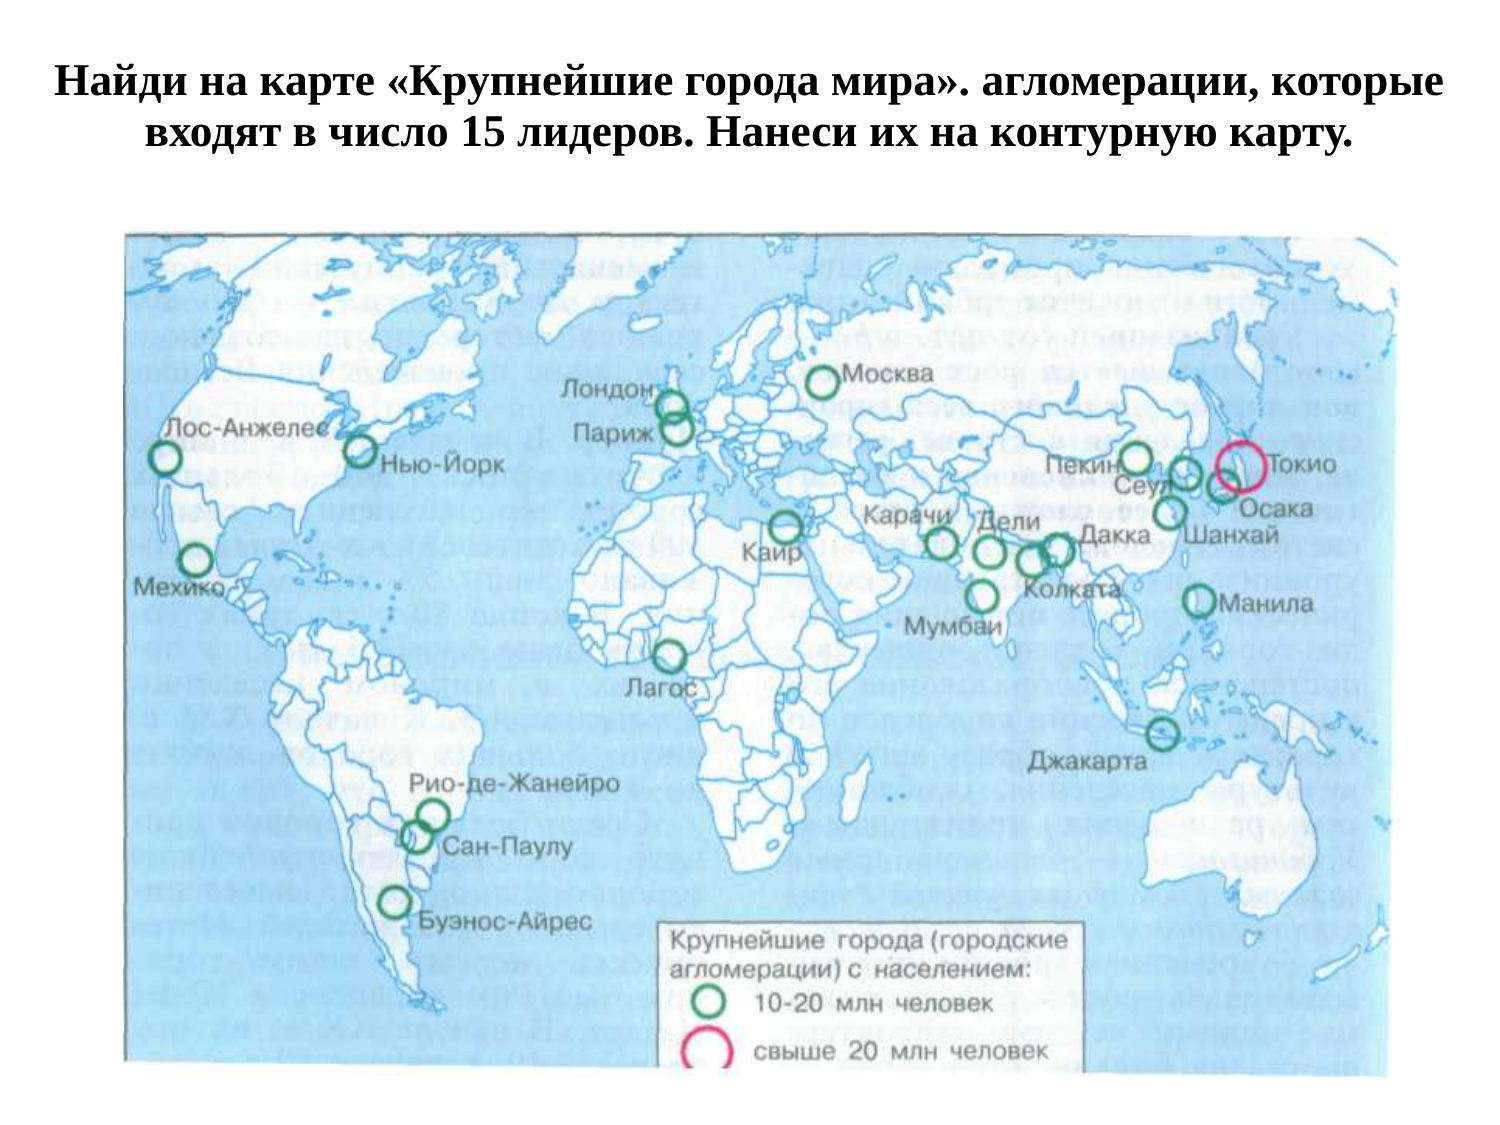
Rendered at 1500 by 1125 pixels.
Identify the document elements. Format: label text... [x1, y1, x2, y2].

title Найди на карте «Крупнейшие города мира». агломерации, которые входят в число 15 лидеров. Нанеси их на контурную карту. [0, 46, 1500, 165]
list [123, 231, 1400, 1078]
